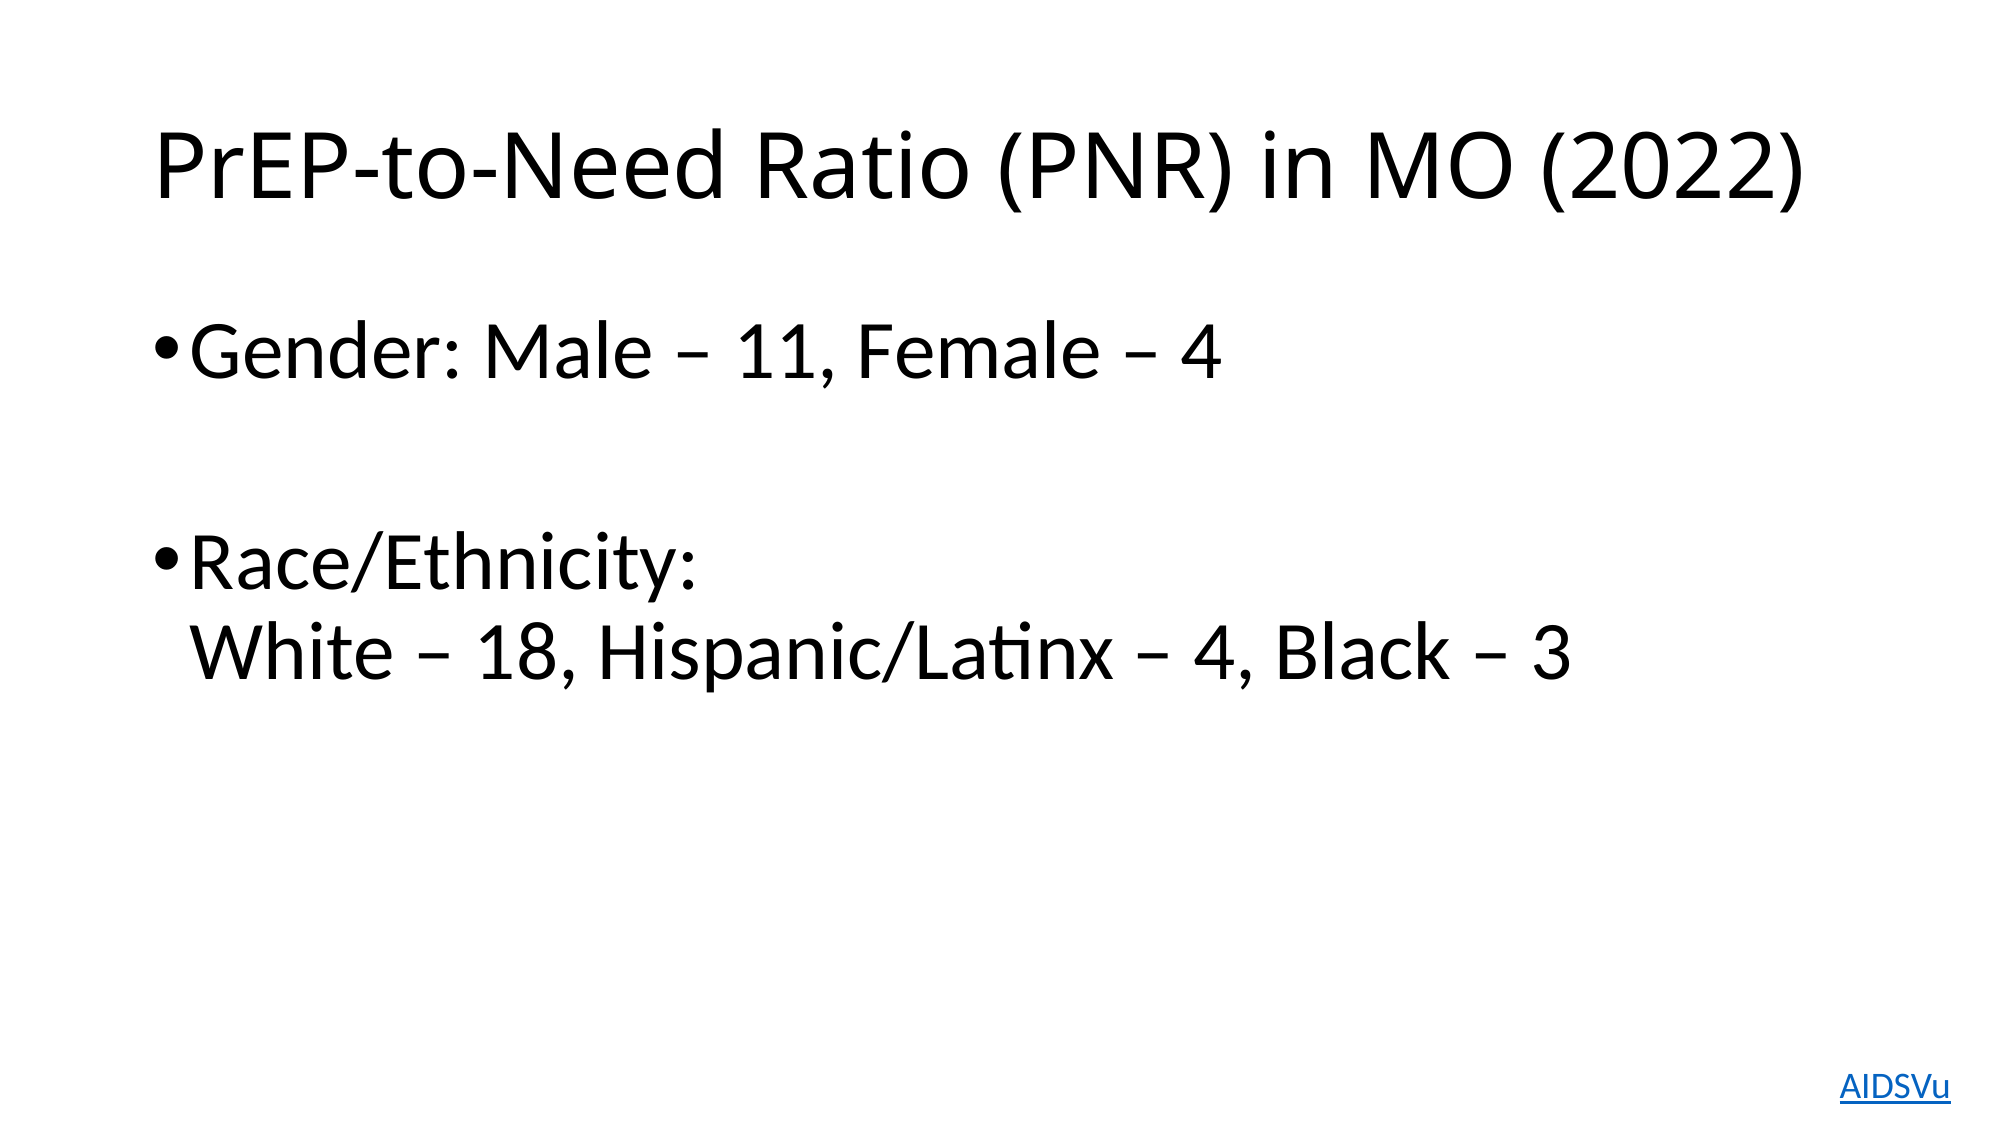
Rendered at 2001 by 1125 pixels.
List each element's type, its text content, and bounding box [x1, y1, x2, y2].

list Gender: Male – 11, Female – 4 Race/Ethnicity: White – 18, Hispanic/Latinx – 4, Black – 3 [137, 299, 1863, 1014]
text_box AIDSVu [1824, 1053, 1966, 1114]
title PrEP-to-Need Ratio (PNR) in MO (2022) [137, 59, 1863, 278]
